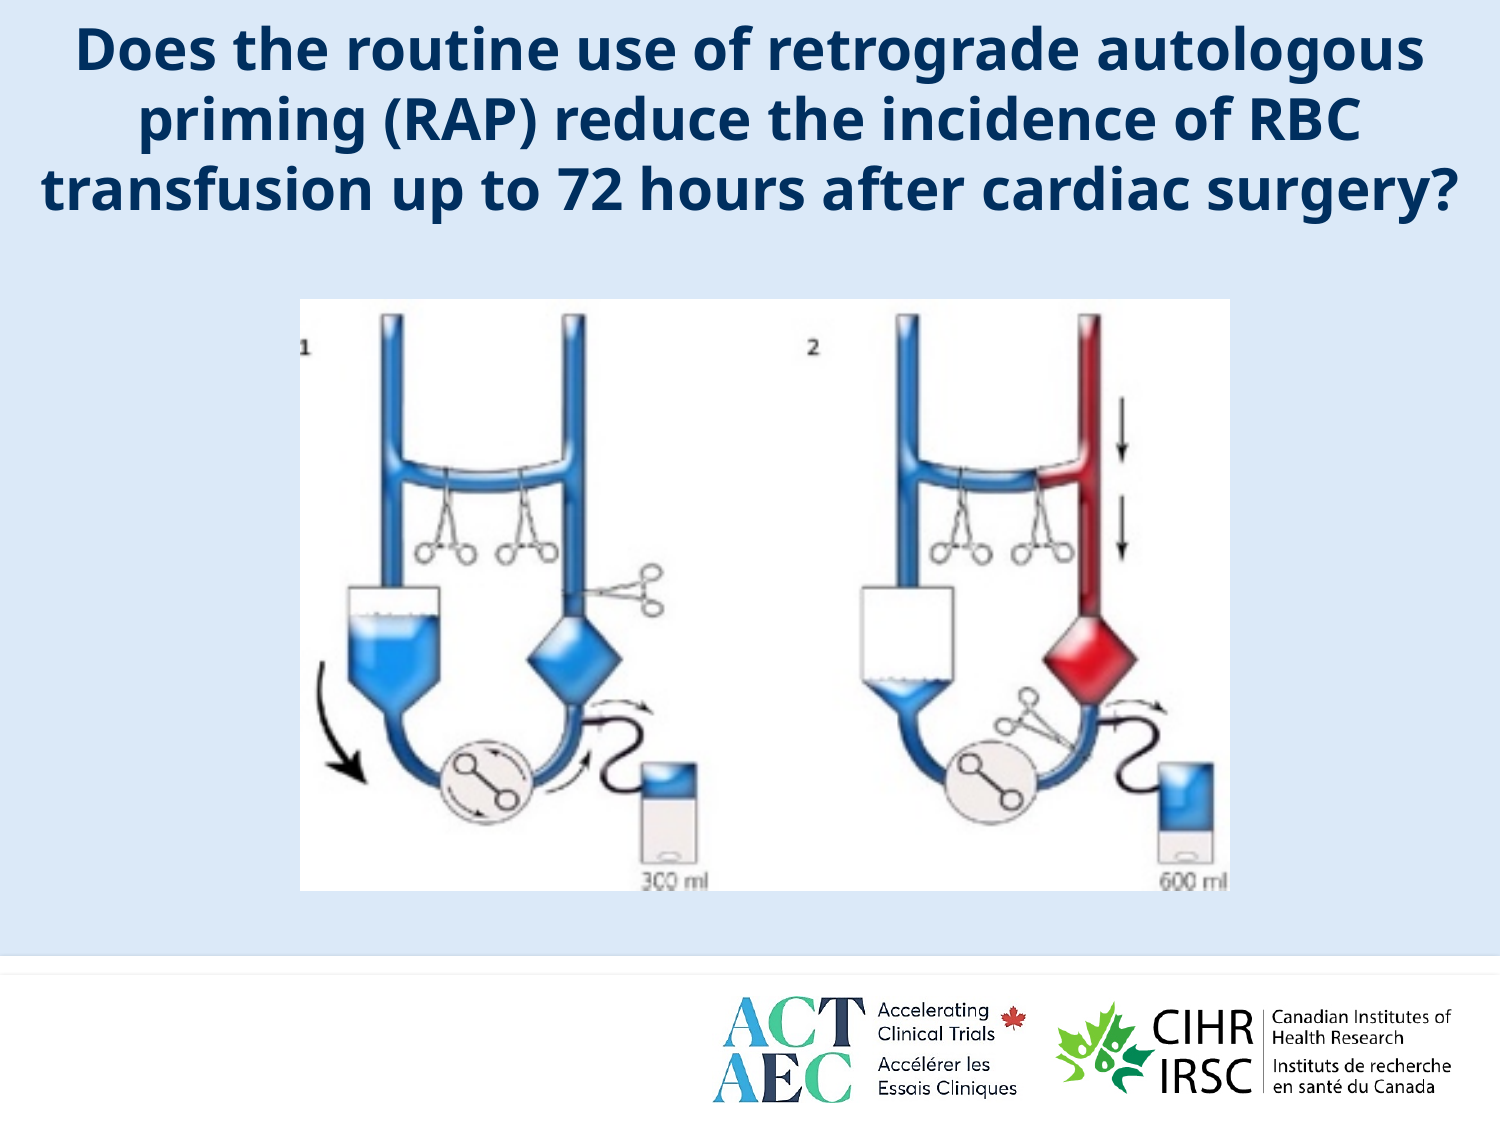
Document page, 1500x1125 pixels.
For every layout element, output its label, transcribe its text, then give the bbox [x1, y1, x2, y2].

picture [299, 299, 1230, 891]
picture [1050, 997, 1468, 1102]
title Does the routine use of retrograde autologous priming (RAP) reduce the incidence of RBC transfusion up to 72 hours after cardiac surgery? [24, 12, 1475, 88]
picture [712, 996, 1026, 1103]
